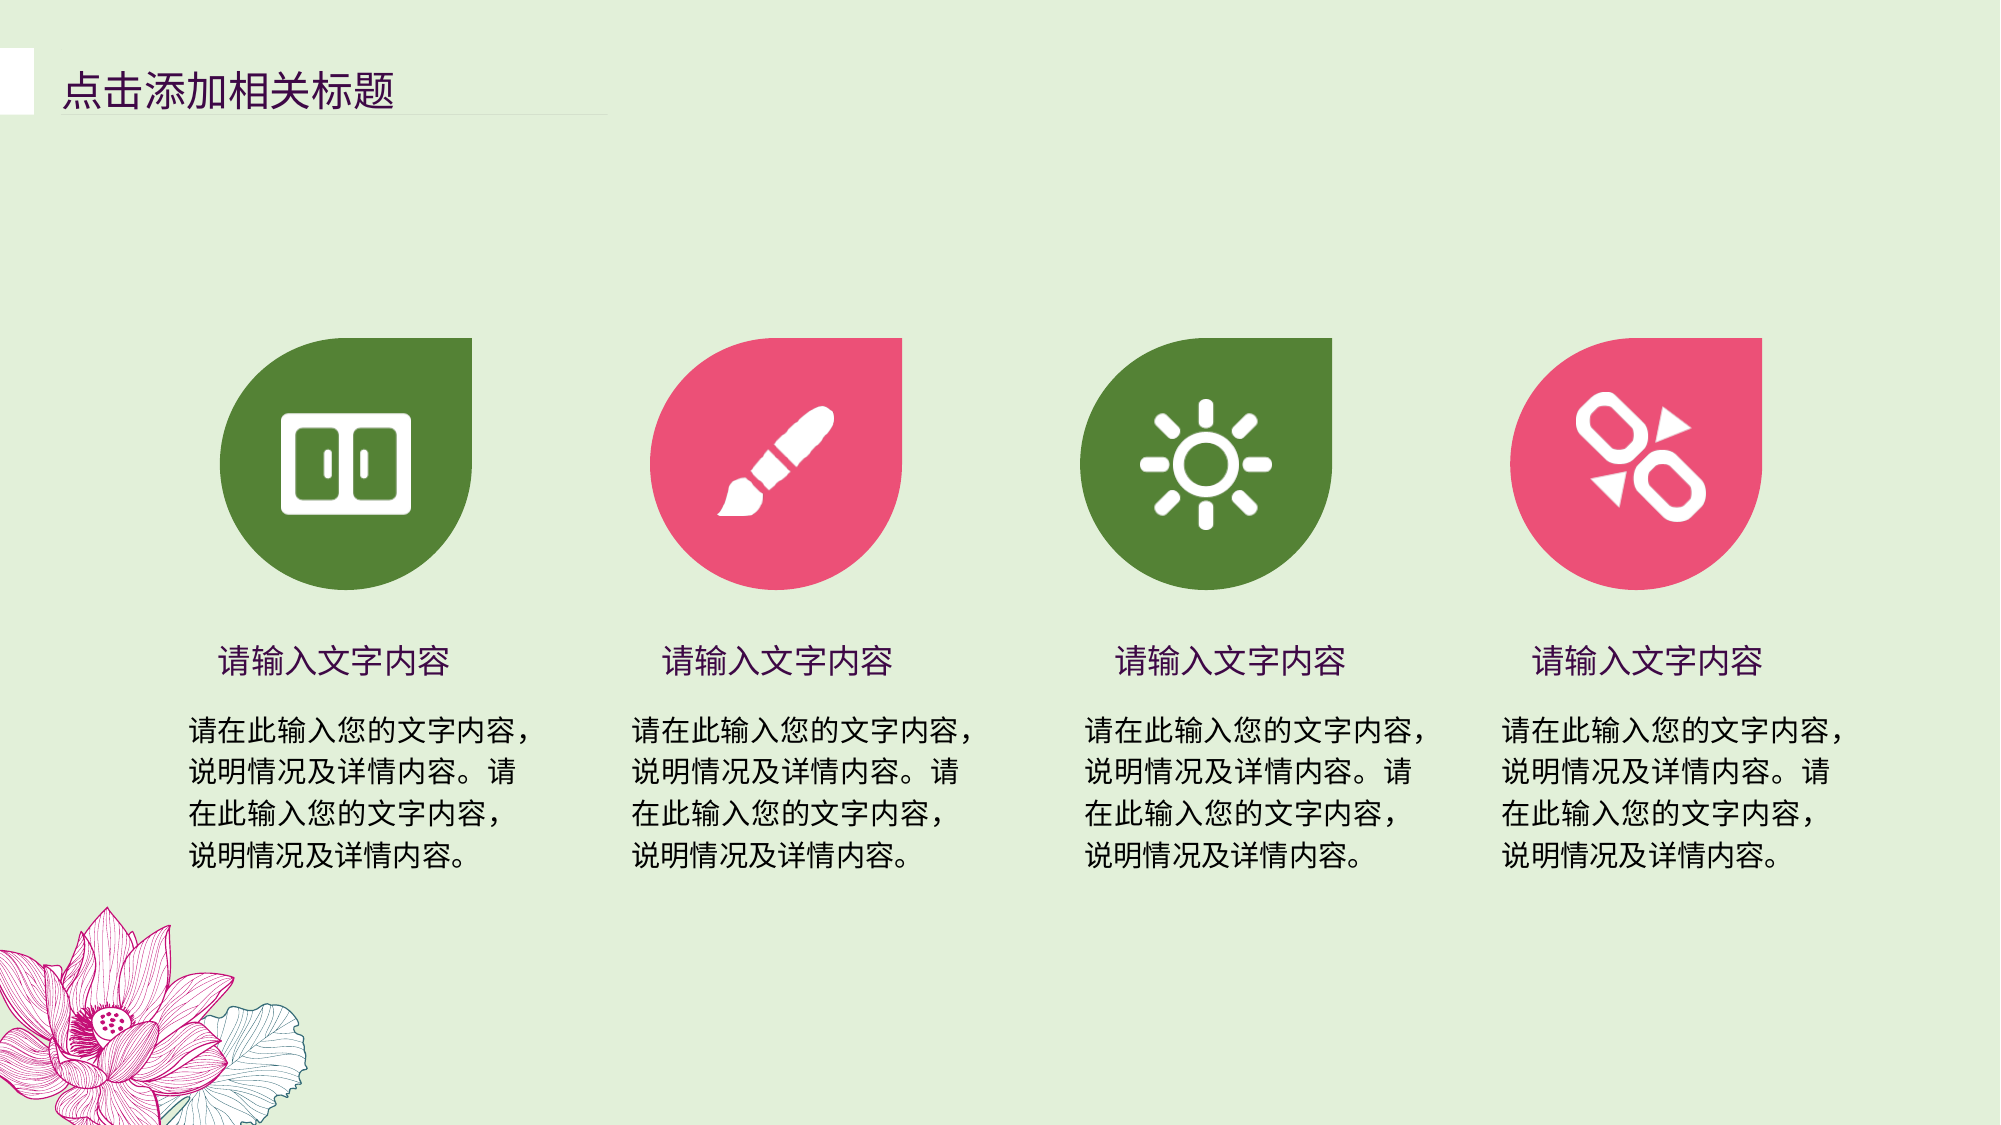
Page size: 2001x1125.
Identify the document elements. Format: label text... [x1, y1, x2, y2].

picture [0, 906, 308, 1125]
text_box 请在此输入您的文字内容，说明情况及详情内容。请在此输入您的文字内容，说明情况及详情内容。 [172, 696, 533, 930]
text_box 请输入文字内容 [202, 623, 499, 696]
text_box 请在此输入您的文字内容，说明情况及详情内容。请在此输入您的文字内容，说明情况及详情内容。 [615, 696, 976, 930]
text_box 请在此输入您的文字内容，说明情况及详情内容。请在此输入您的文字内容，说明情况及详情内容。 [1486, 696, 1847, 930]
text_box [649, 337, 902, 590]
text_box 请在此输入您的文字内容，说明情况及详情内容。请在此输入您的文字内容，说明情况及详情内容。 [1068, 696, 1429, 930]
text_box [1510, 337, 1763, 590]
text_box 请输入文字内容 [1515, 623, 1813, 696]
text_box 请输入文字内容 [1098, 623, 1396, 696]
text_box 请输入文字内容 [645, 623, 943, 696]
text_box [0, 47, 35, 116]
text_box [219, 337, 472, 590]
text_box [1080, 337, 1333, 590]
